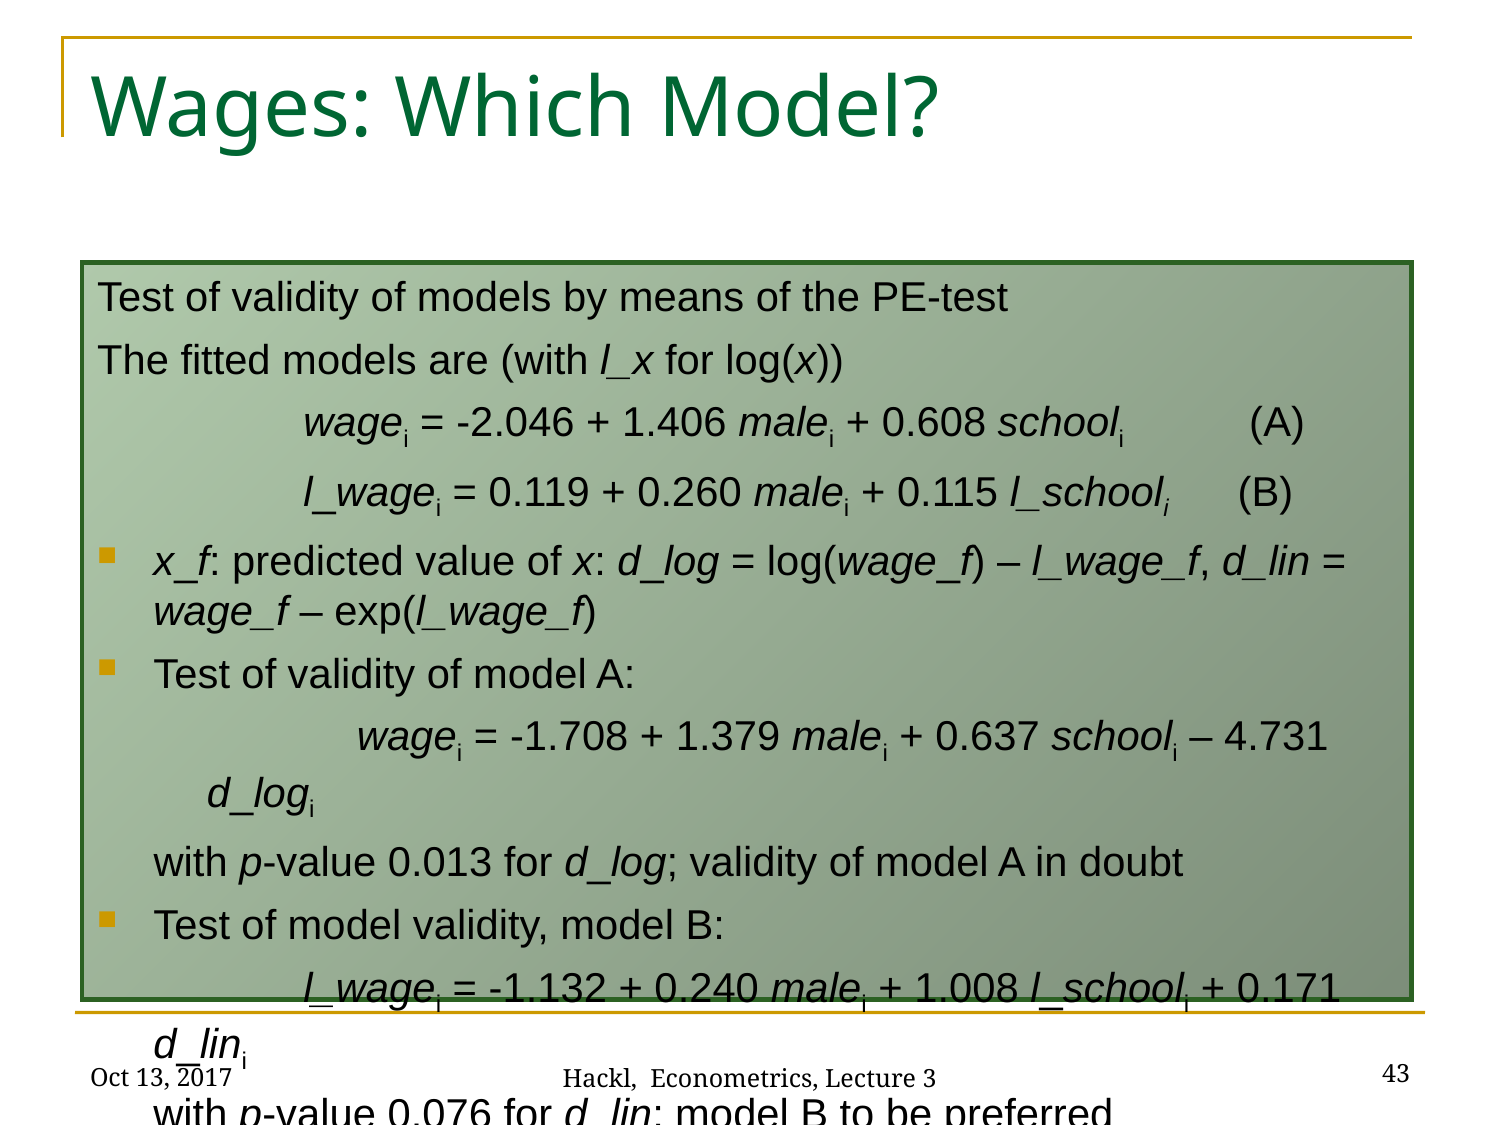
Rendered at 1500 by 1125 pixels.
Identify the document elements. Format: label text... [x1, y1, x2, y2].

slide_number 43 [1074, 1023, 1426, 1100]
footer Hackl, Econometrics, Lecture 3 [512, 1024, 988, 1101]
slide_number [74, 1023, 426, 1100]
title Wages: Which Model? [74, 45, 1426, 233]
list Test of validity of models by means of the PE-test The fitted models are (with l_x for log(x)) wagei = -2.046 + 1.406 malei + 0.608 schooli (A) l_wagei = 0.119 + 0.260 malei + 0.115 l_schooli (B) x_f: predicted value of x: d_log = log(wage_f) – l_wage_f, d_lin = wage_f – exp(l_wage_f) Test of validity of model A: wagei = -1.708 + 1.379 malei + 0.637 schooli – 4.731 d_logi with p-value 0.013 for d_log; validity of model A in doubt Test of model validity, model B: l_wagei = -1.132 + 0.240 malei + 1.008 l_schooli + 0.171 d_lini with p-value 0.076 for d_lin; model B to be preferred [81, 262, 1412, 1000]
